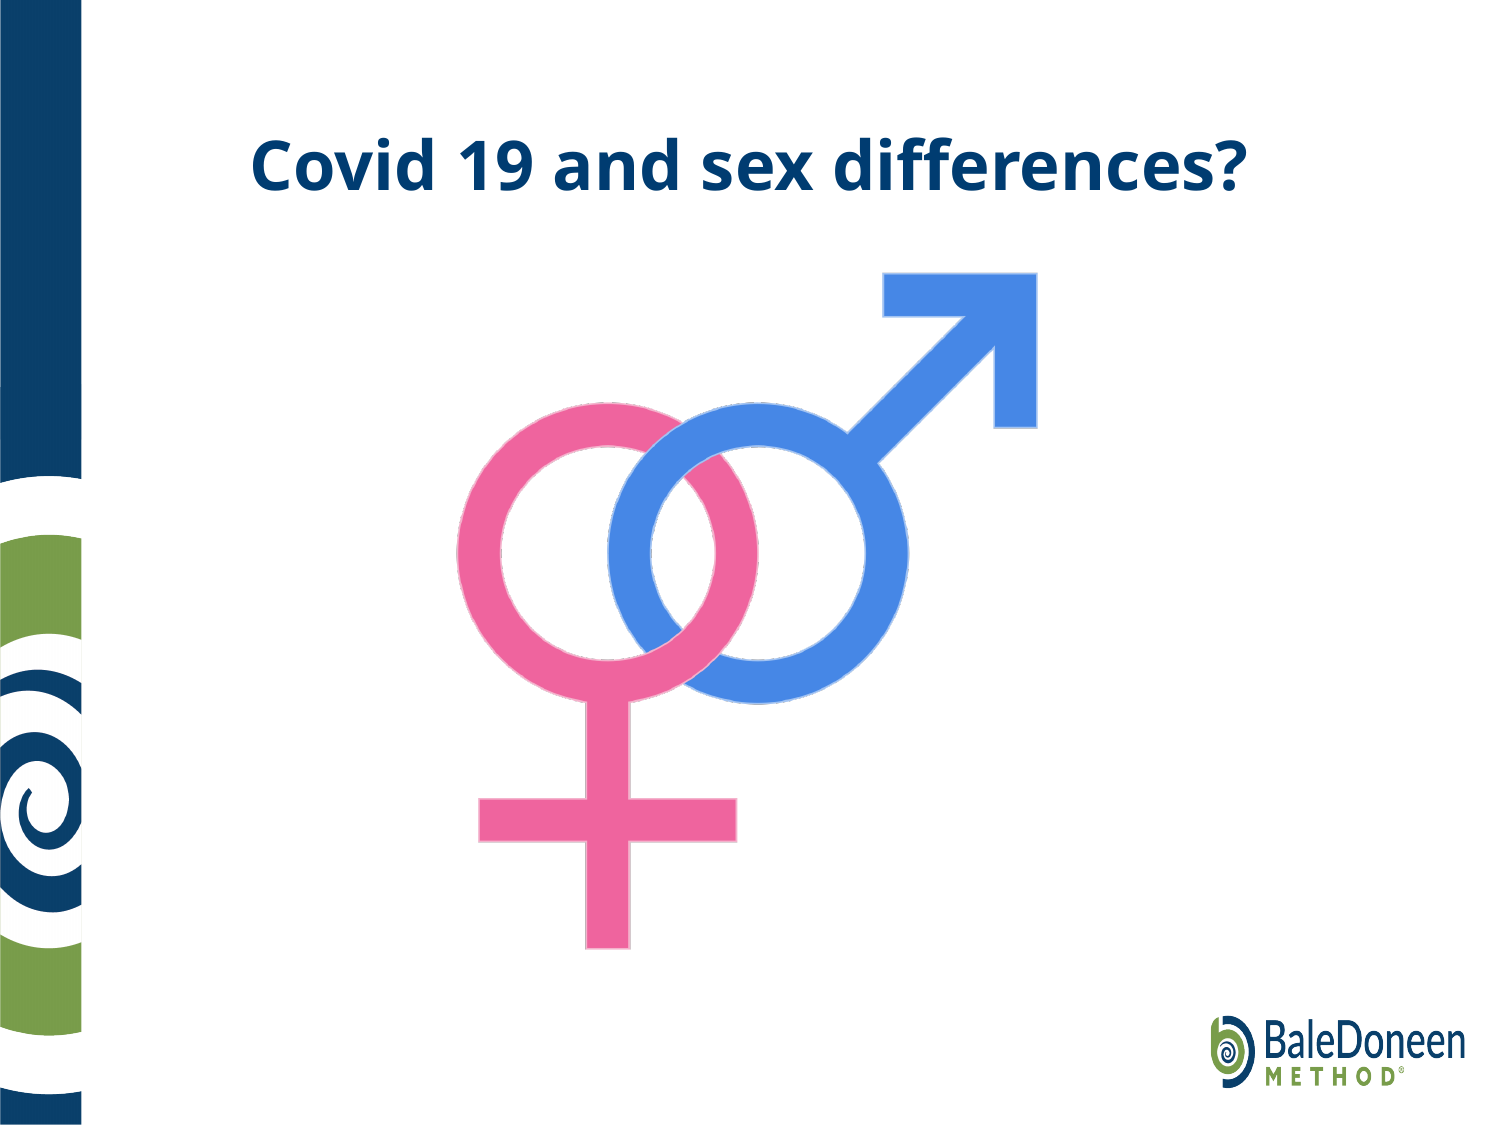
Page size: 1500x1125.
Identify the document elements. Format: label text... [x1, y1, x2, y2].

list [437, 252, 1063, 967]
title Covid 19 and sex differences? [103, 59, 1397, 278]
picture [0, 0, 1500, 1125]
